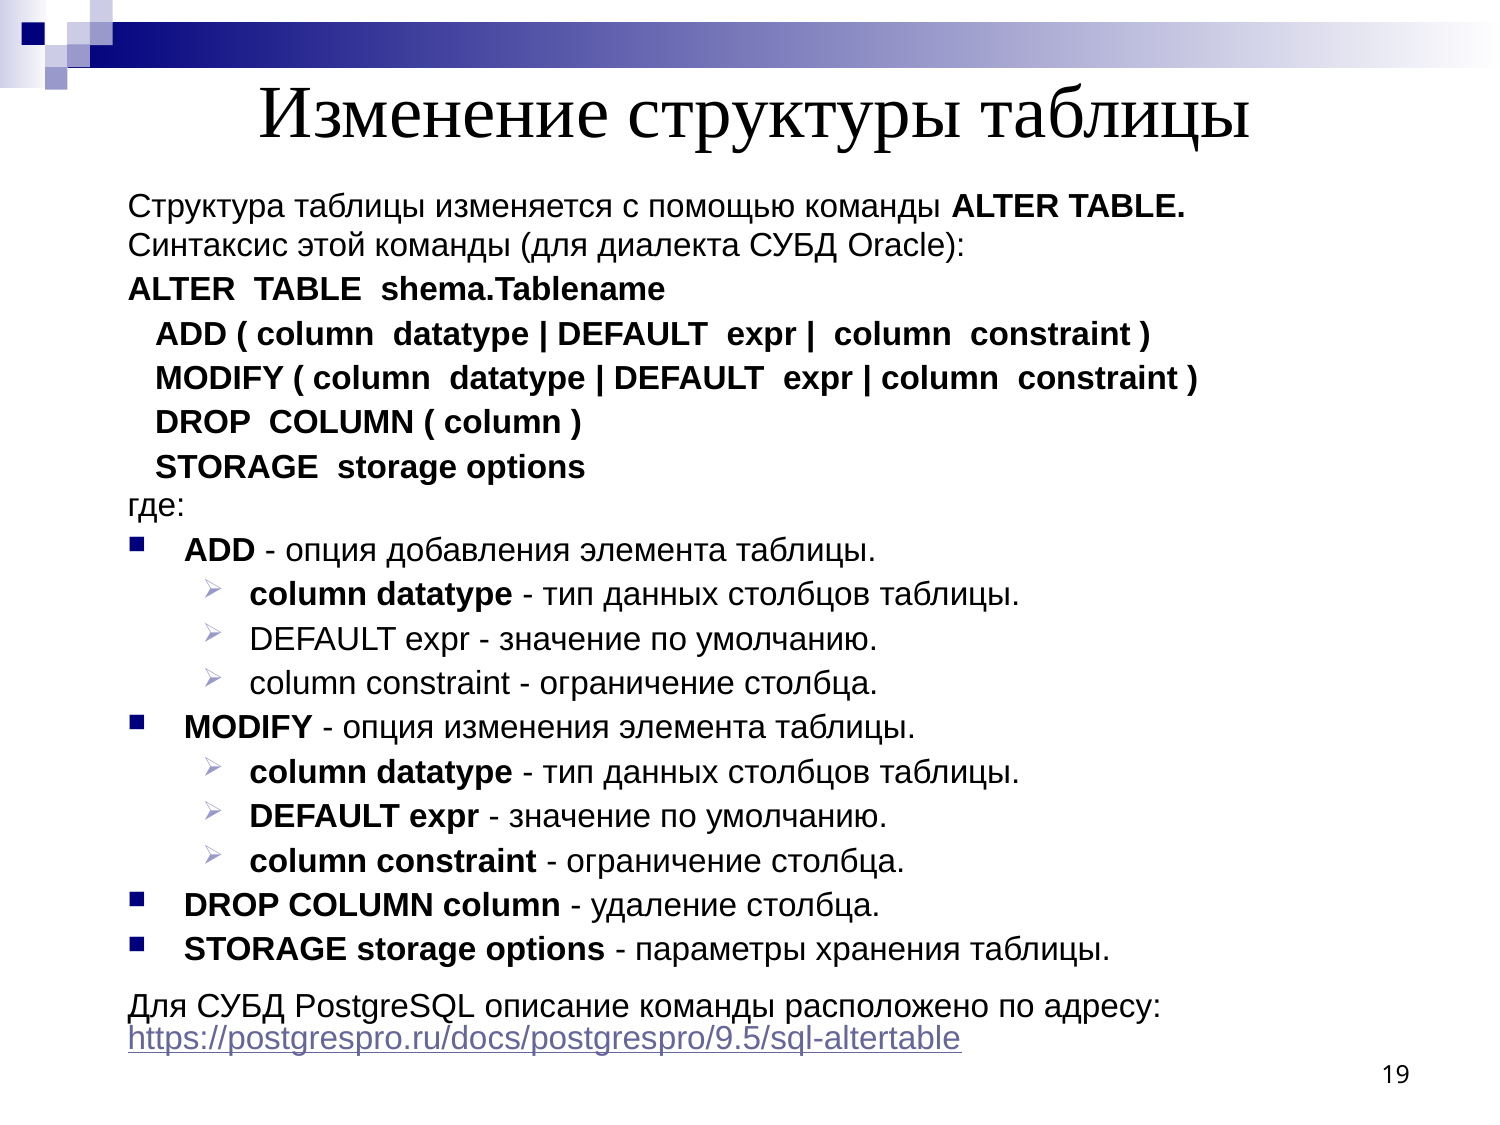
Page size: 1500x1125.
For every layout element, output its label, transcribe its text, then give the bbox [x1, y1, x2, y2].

title Изменение структуры таблицы [88, 54, 1424, 161]
slide_number 19 [1074, 1025, 1425, 1100]
list Структура таблицы изменяется с помощью команды ALTER TABLE. Синтаксис этой команды (для диалекта СУБД Oracle): ALTER TABLE shema.Tablename ADD ( column datatype | DEFAULT expr | column constraint ) MODIFY ( column datatype | DEFAULT expr | column constraint ) DROP COLUMN ( column ) STORAGE storage options где: ADD - опция добавления элемента таблицы. column datatype - тип данных столбцов таблицы. DEFAULT expr - значение по умолчанию. column constraint - ограничение столбца. MODIFY - опция изменения элемента таблицы. column datatype - тип данных столбцов таблицы. DEFAULT expr - значение по умолчанию. column constraint - ограничение столбца. DROP COLUMN column - удаление столбца. STORAGE storage options - параметры хранения таблицы. Для СУБД PostgreSQL описание команды расположено по адресу: https://postgrespro.ru/docs/postgrespro/9.5/sql-altertable [112, 184, 1388, 1071]
